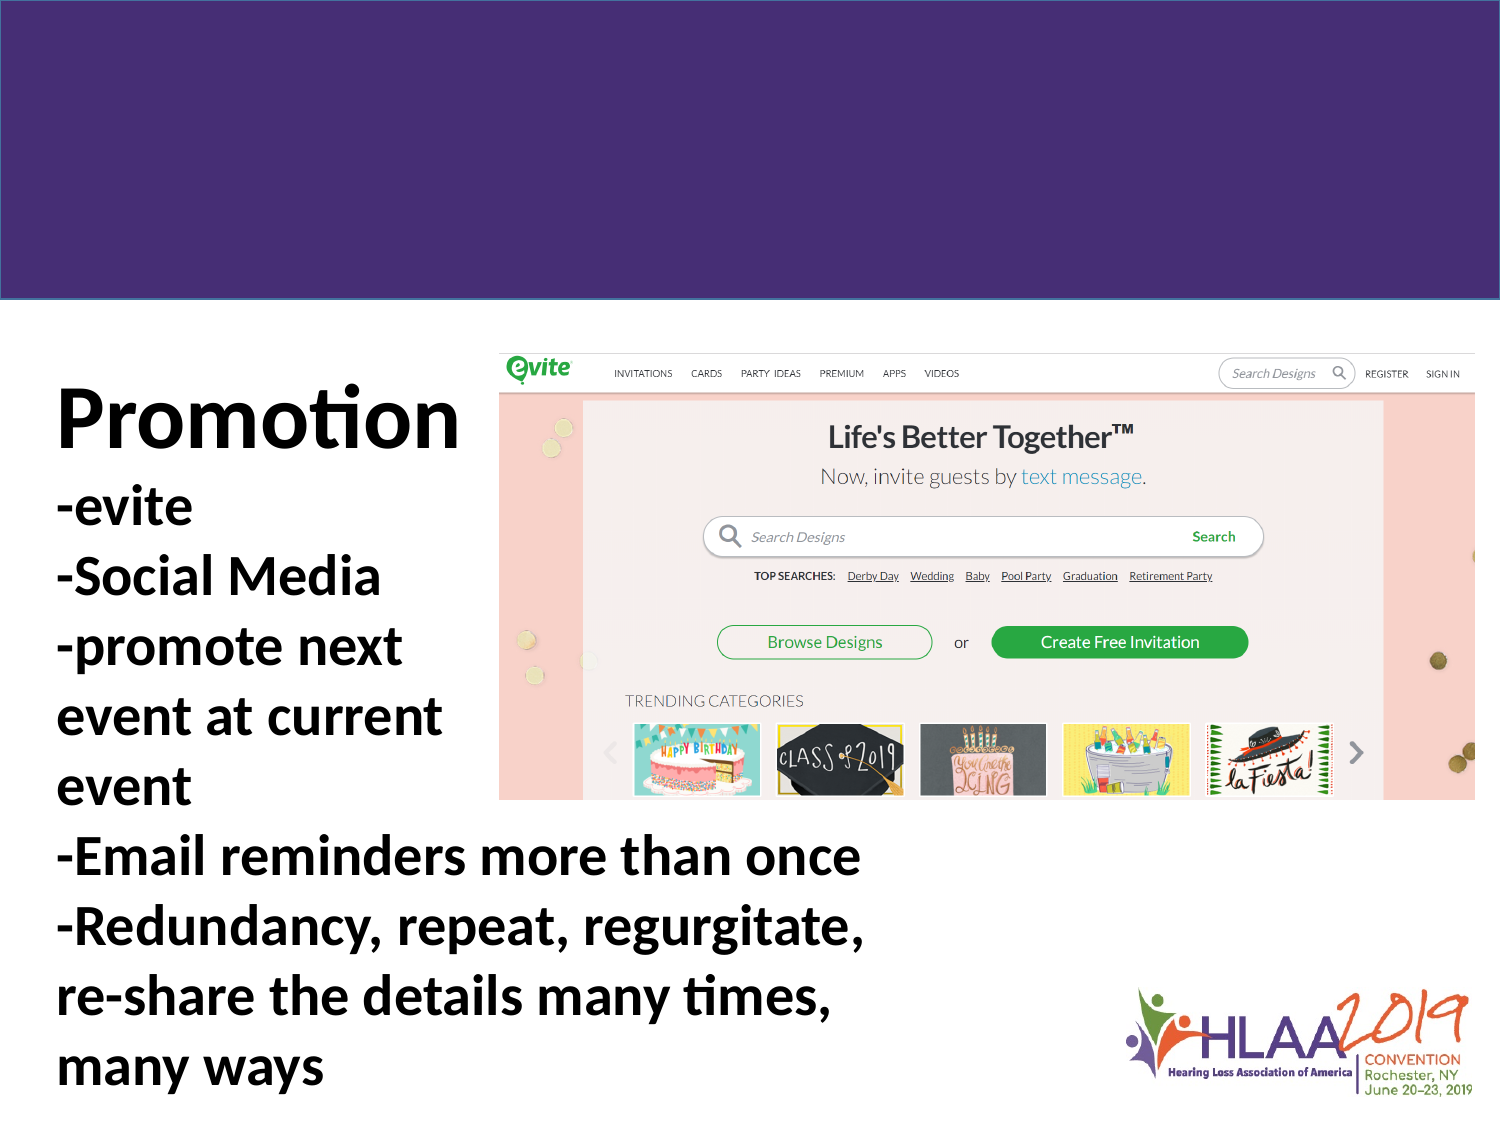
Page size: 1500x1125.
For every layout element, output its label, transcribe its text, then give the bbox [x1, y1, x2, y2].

picture [1126, 987, 1472, 1097]
list Promotion -evite -Social Media -promote next event at current event -Email reminders more than once -Redundancy, repeat, regurgitate, re-share the details many times, many ways [41, 349, 896, 1105]
picture [499, 352, 1475, 800]
